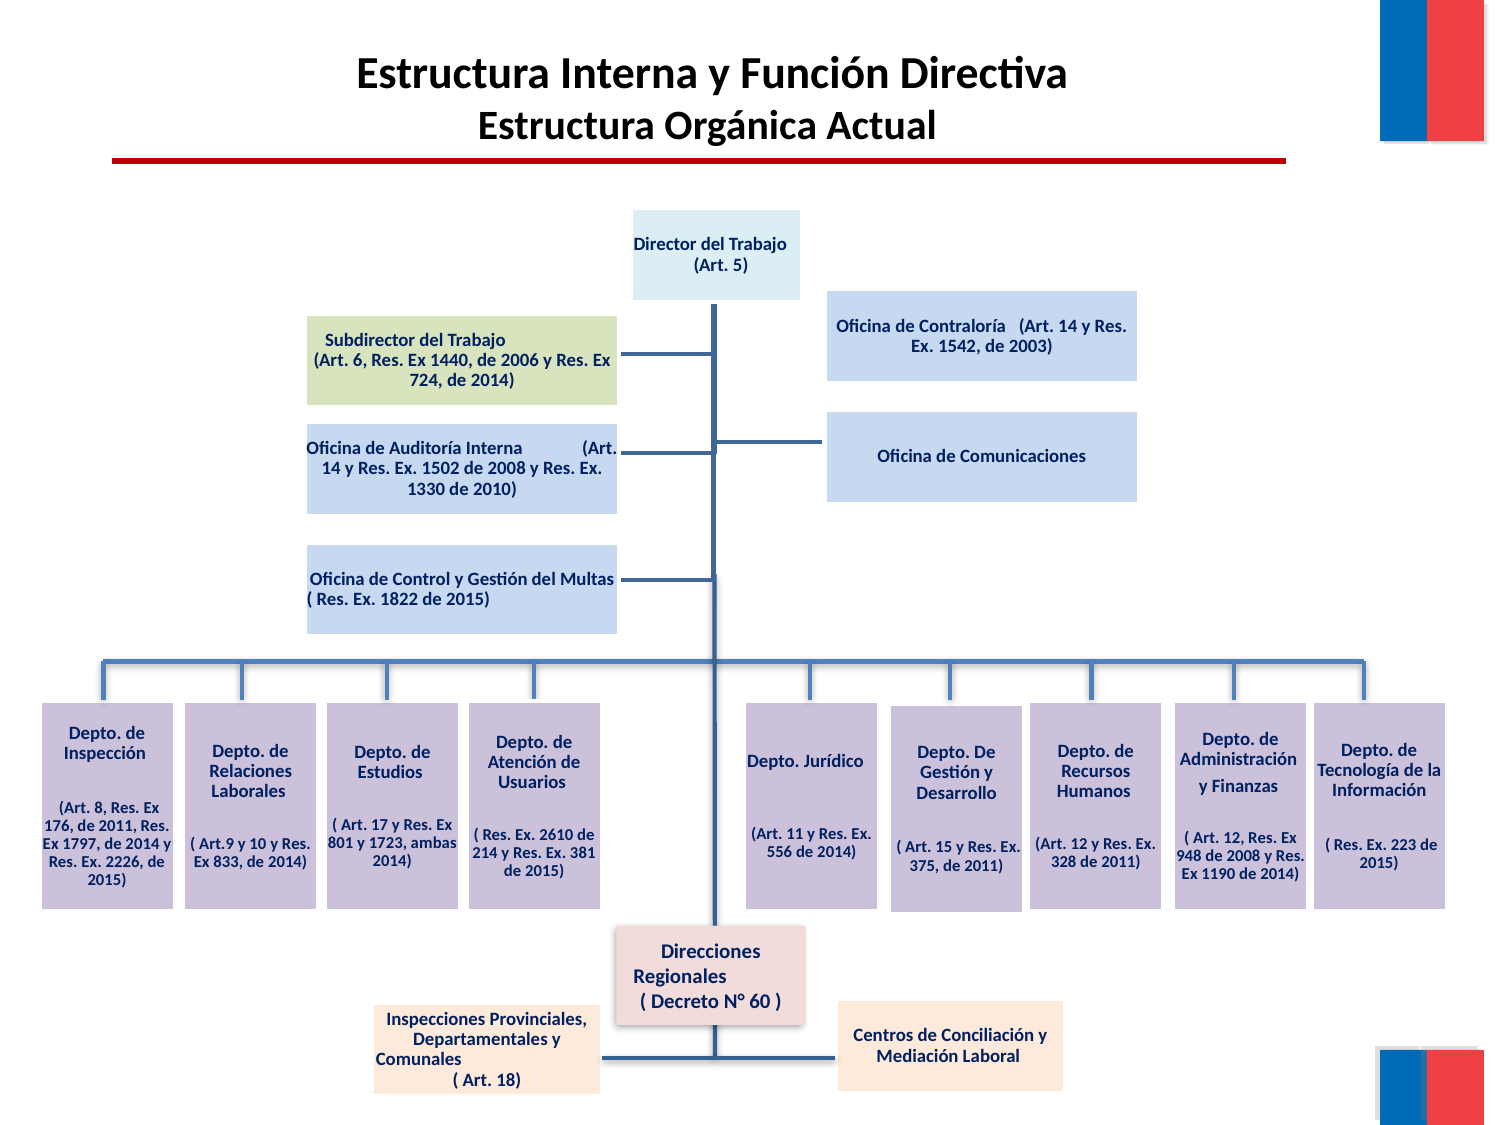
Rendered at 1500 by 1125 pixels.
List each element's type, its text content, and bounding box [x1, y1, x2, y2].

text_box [39, 207, 1448, 1097]
text_box Estructura Interna y Función Directiva Estructura Orgánica Actual [57, 35, 1368, 206]
